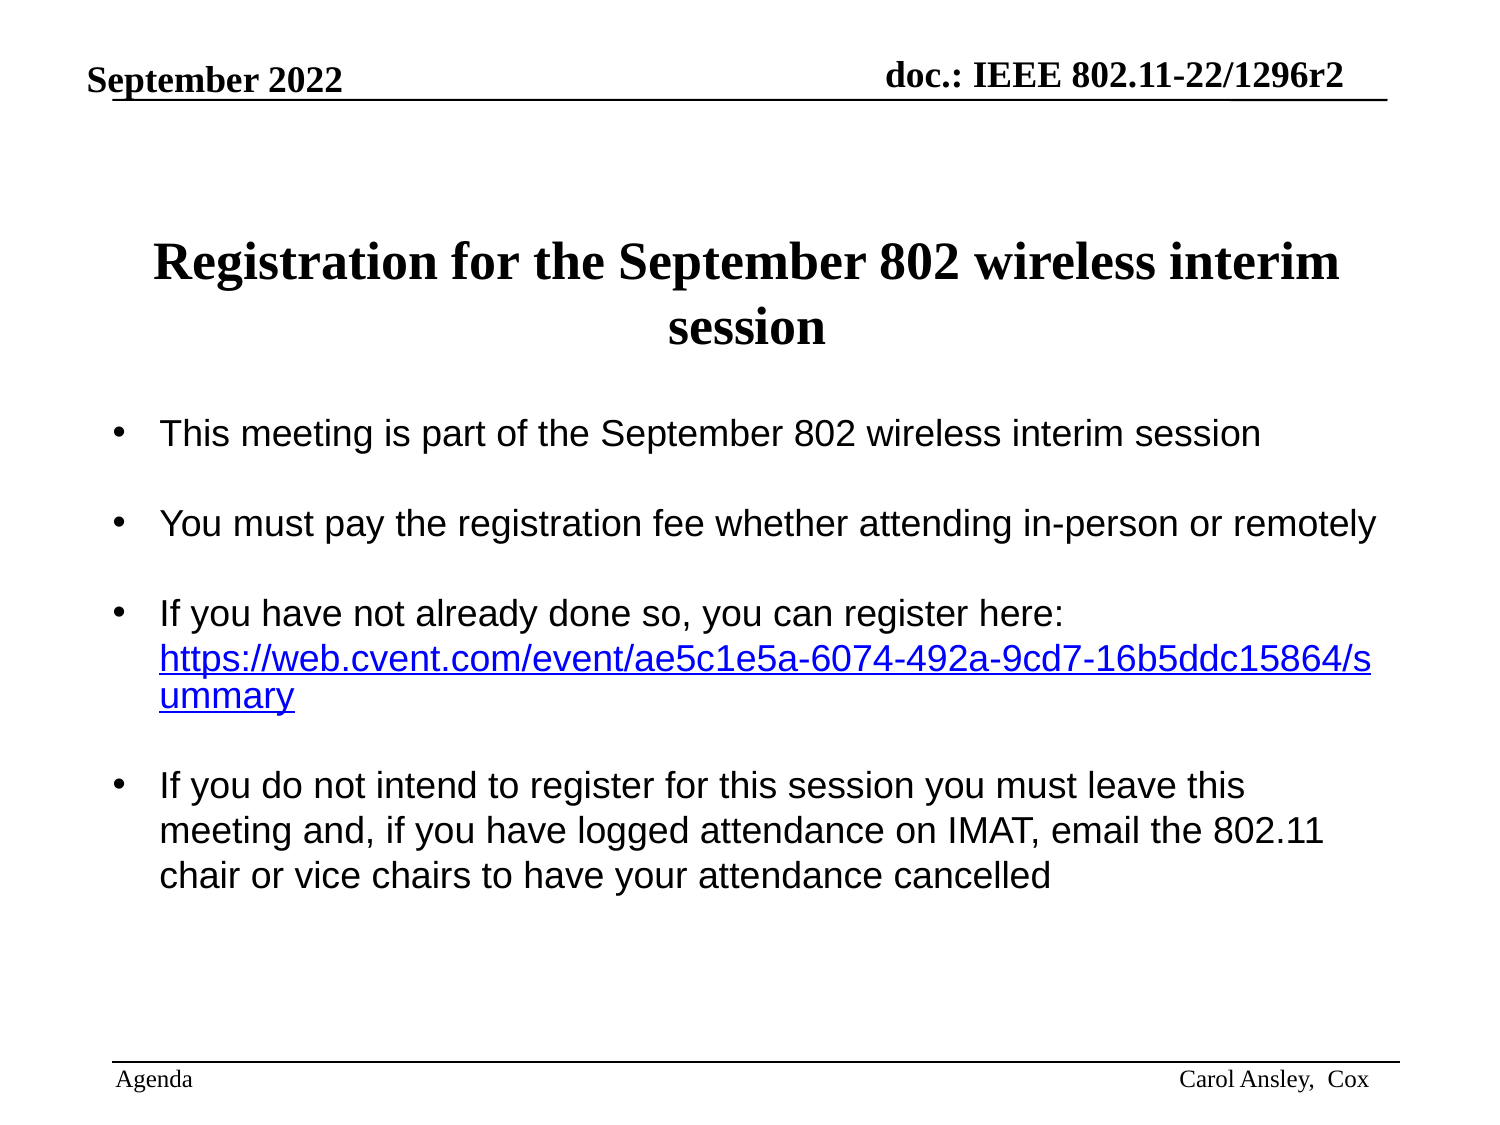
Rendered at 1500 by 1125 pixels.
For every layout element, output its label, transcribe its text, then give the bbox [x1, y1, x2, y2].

title Registration for the September 802 wireless interim session [93, 224, 1402, 357]
list This meeting is part of the September 802 wireless interim session You must pay the registration fee whether attending in-person or remotely If you have not already done so, you can register here: https://web.cvent.com/event/ae5c1e5a-6074-492a-9cd7-16b5ddc15864/summary If you do not intend to register for this session you must leave this meeting and, if you have logged attendance on IMAT, email the 802.11 chair or vice chairs to have your attendance cancelled [111, 374, 1388, 938]
